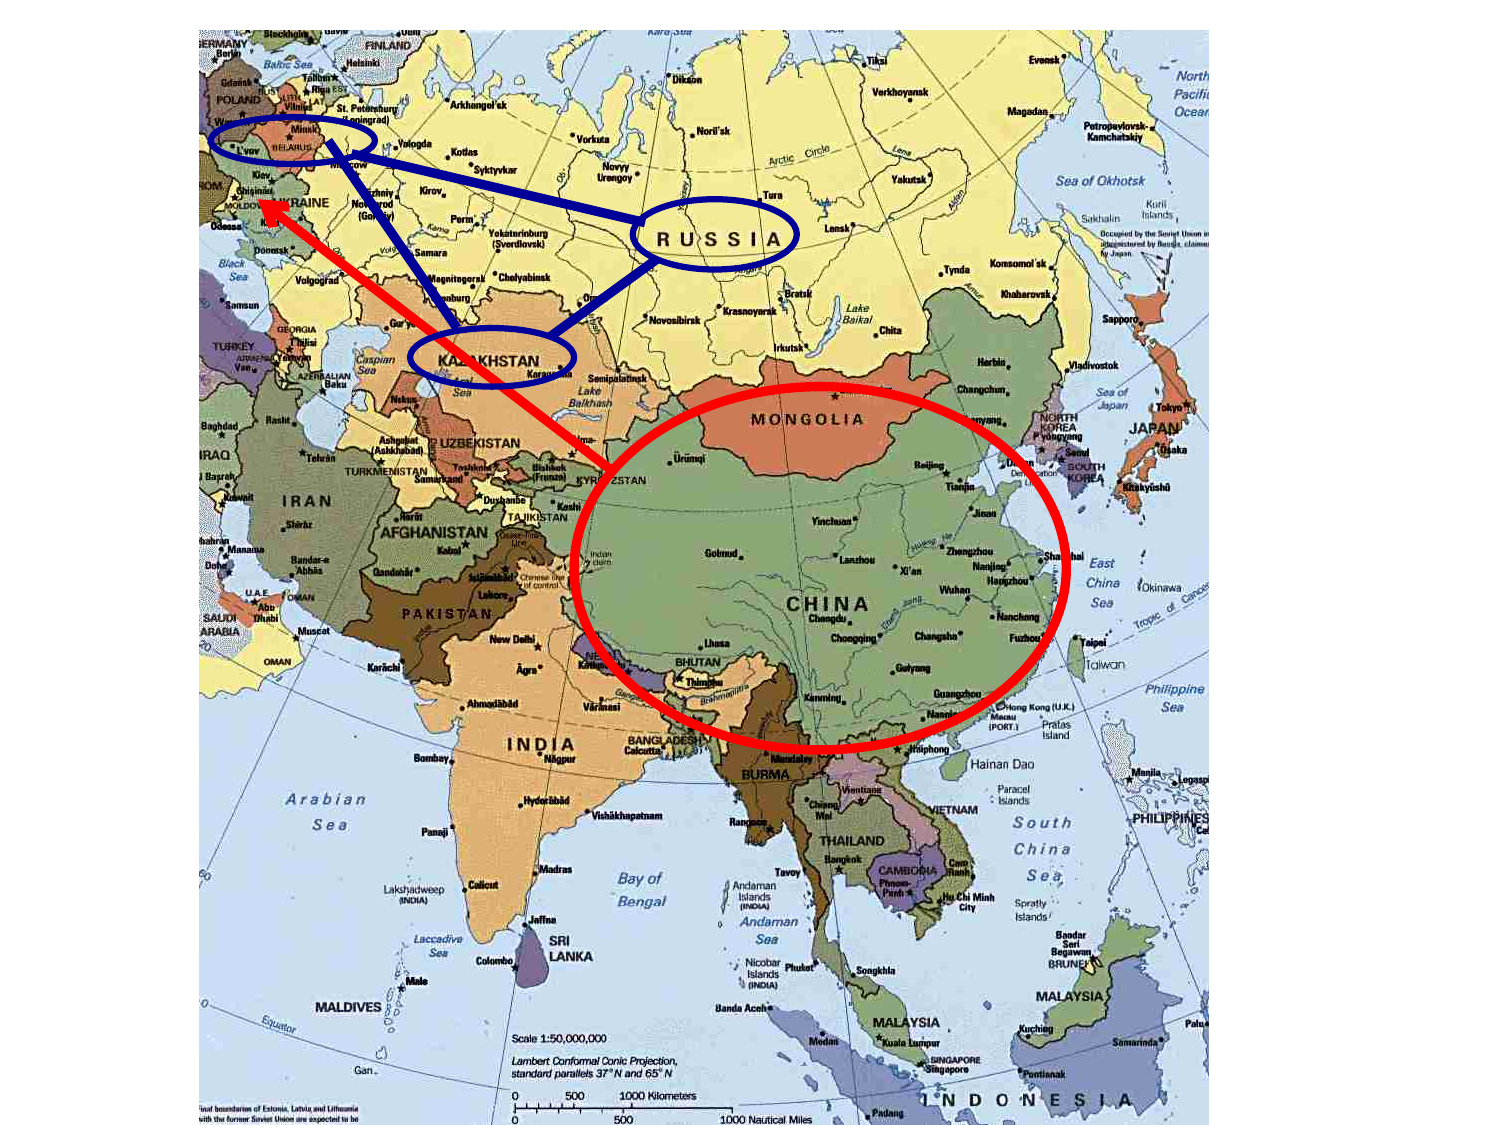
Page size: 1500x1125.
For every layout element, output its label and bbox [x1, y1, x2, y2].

text_box [351, 153, 646, 223]
picture [198, 30, 1209, 1125]
text_box [564, 244, 643, 352]
text_box [298, 169, 487, 300]
text_box [257, 198, 610, 469]
